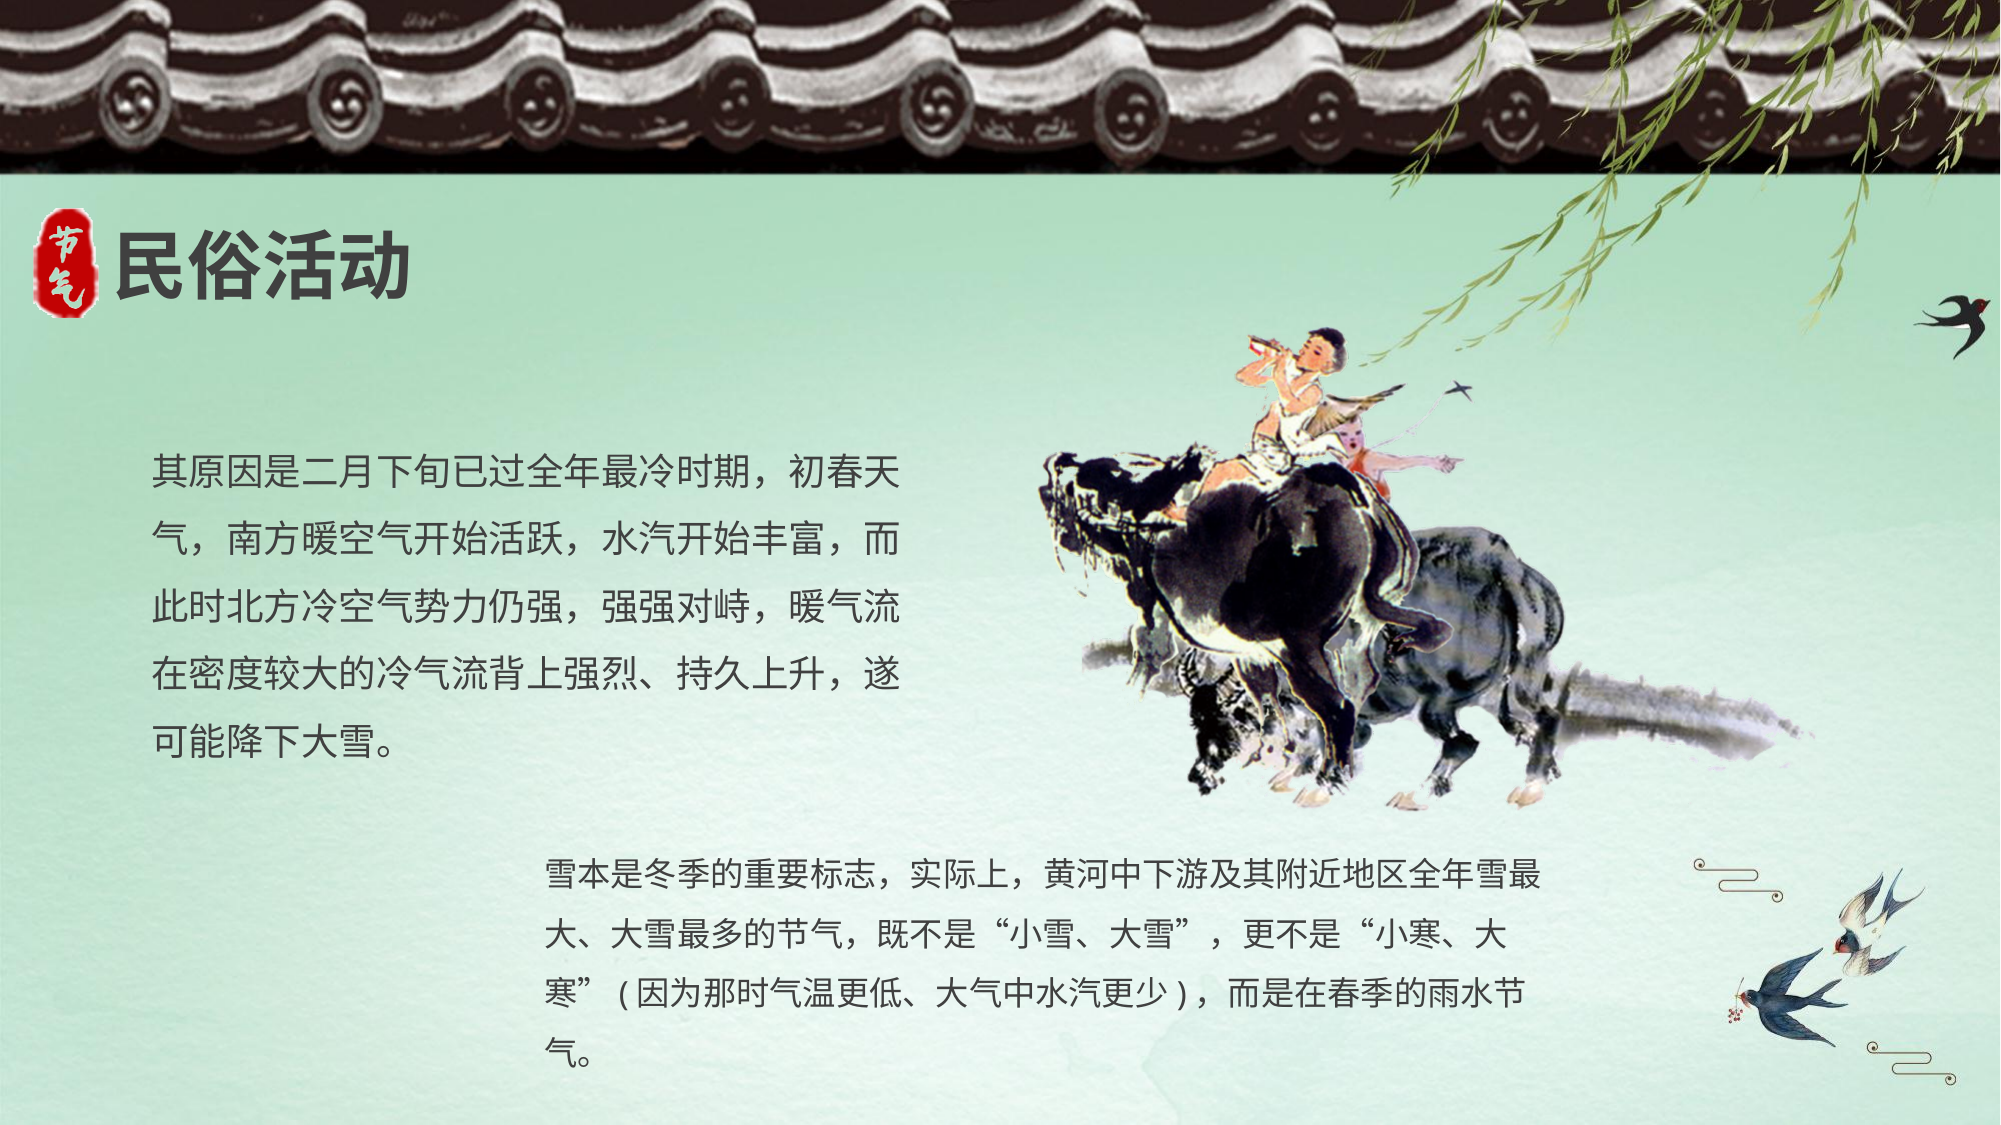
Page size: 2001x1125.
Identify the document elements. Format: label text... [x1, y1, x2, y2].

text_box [12, 201, 503, 318]
text_box 其原因是二月下旬已过全年最冷时期，初春天气，南方暖空气开始活跃，水汽开始丰富，而此时北方冷空气势力仍强，强强对峙，暖气流在密度较大的冷气流背上强烈、持久上升，遂可能降下大雪。 [136, 417, 923, 770]
text_box 雪本是冬季的重要标志，实际上，黄河中下游及其附近地区全年雪最大、大雪最多的节气，既不是“小雪、大雪”，更不是“小寒、大寒”(因为那时气温更低、大气中水汽更少)，而是在春季的雨水节气。 [529, 825, 1563, 1080]
picture [0, 0, 2001, 1125]
